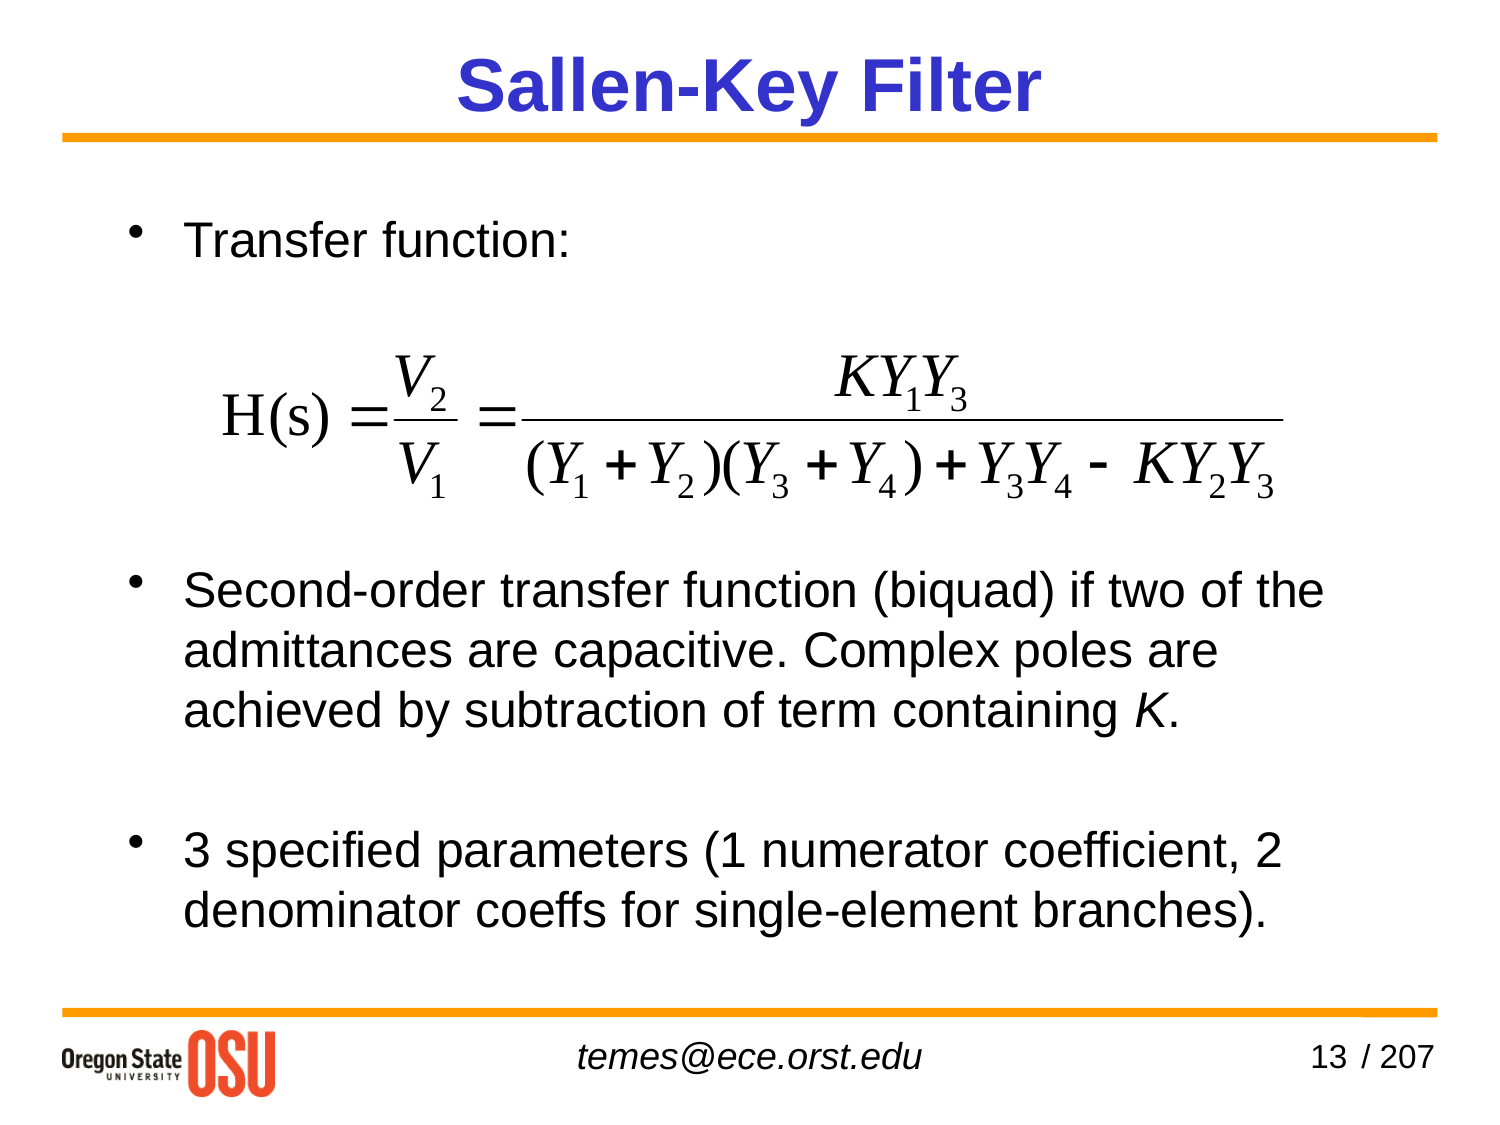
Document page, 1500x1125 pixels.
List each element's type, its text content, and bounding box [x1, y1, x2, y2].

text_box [212, 337, 1294, 513]
list Transfer function: Second-order transfer function (biquad) if two of the admittances are capacitive. Complex poles are achieved by subtraction of term containing K. 3 specified parameters (1 numerator coefficient, 2 denominator coeffs for single-element branches). [112, 200, 1388, 1038]
slide_number 13 [1153, 1038, 1363, 1085]
picture [62, 1012, 275, 1113]
title Sallen-Key Filter [112, 24, 1388, 138]
